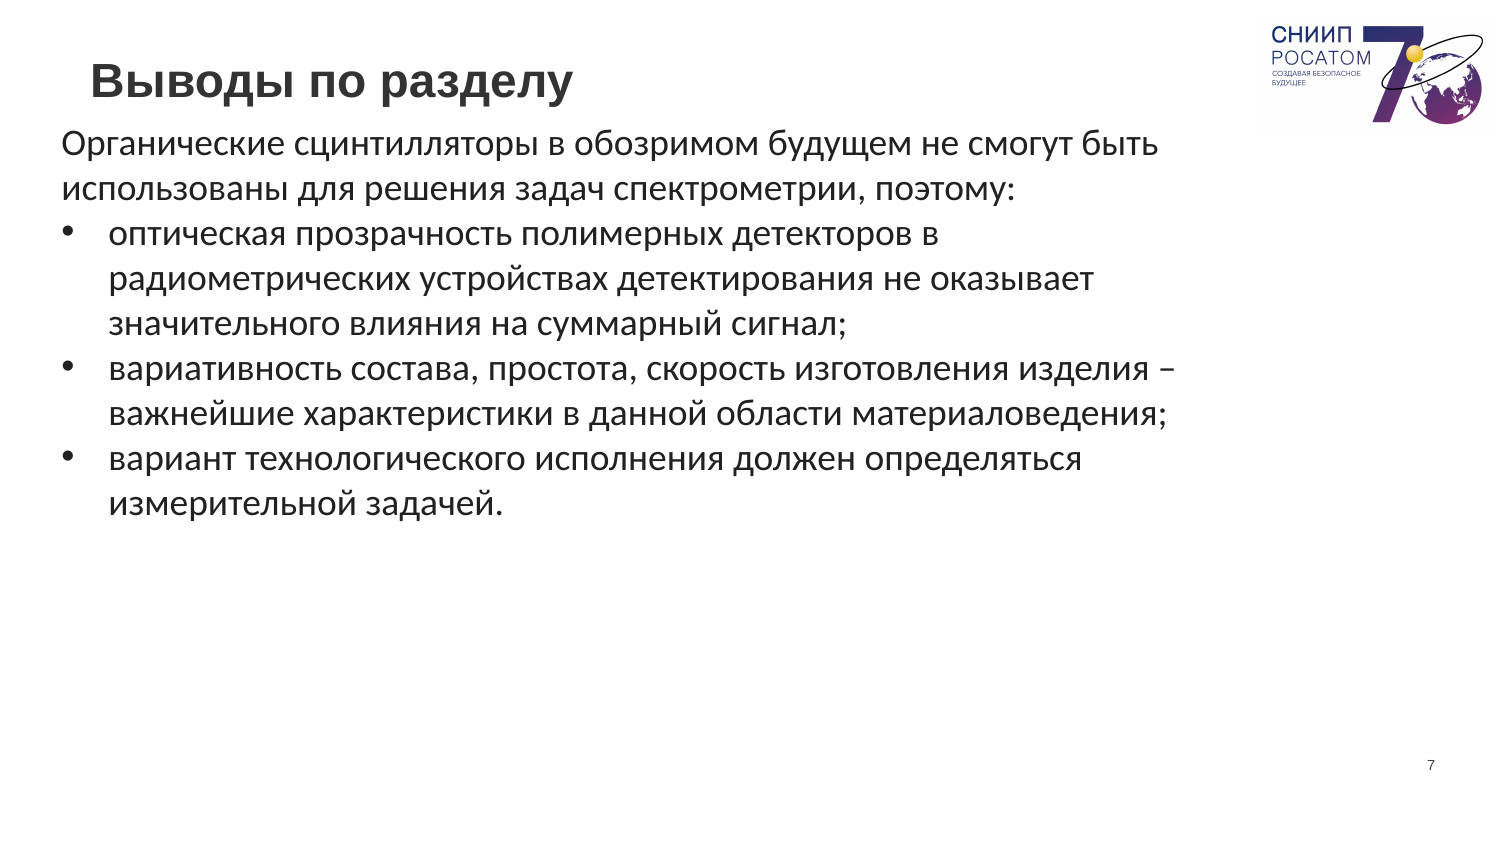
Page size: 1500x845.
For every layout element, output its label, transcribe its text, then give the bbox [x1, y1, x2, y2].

title Выводы по разделу [90, 56, 1167, 110]
text_box Органические сцинтилляторы в обозримом будущем не смогут быть использованы для решения задач спектрометрии, поэтому: оптическая прозрачность полимерных детекторов в радиометрических устройствах детектирования не оказывает значительного влияния на суммарный сигнал; вариативность состава, простота, скорость изготовления изделия – важнейшие характеристики в данной области материаловедения; вариант технологического исполнения должен определяться измерительной задачей. [46, 110, 1259, 531]
picture [1258, 17, 1496, 133]
